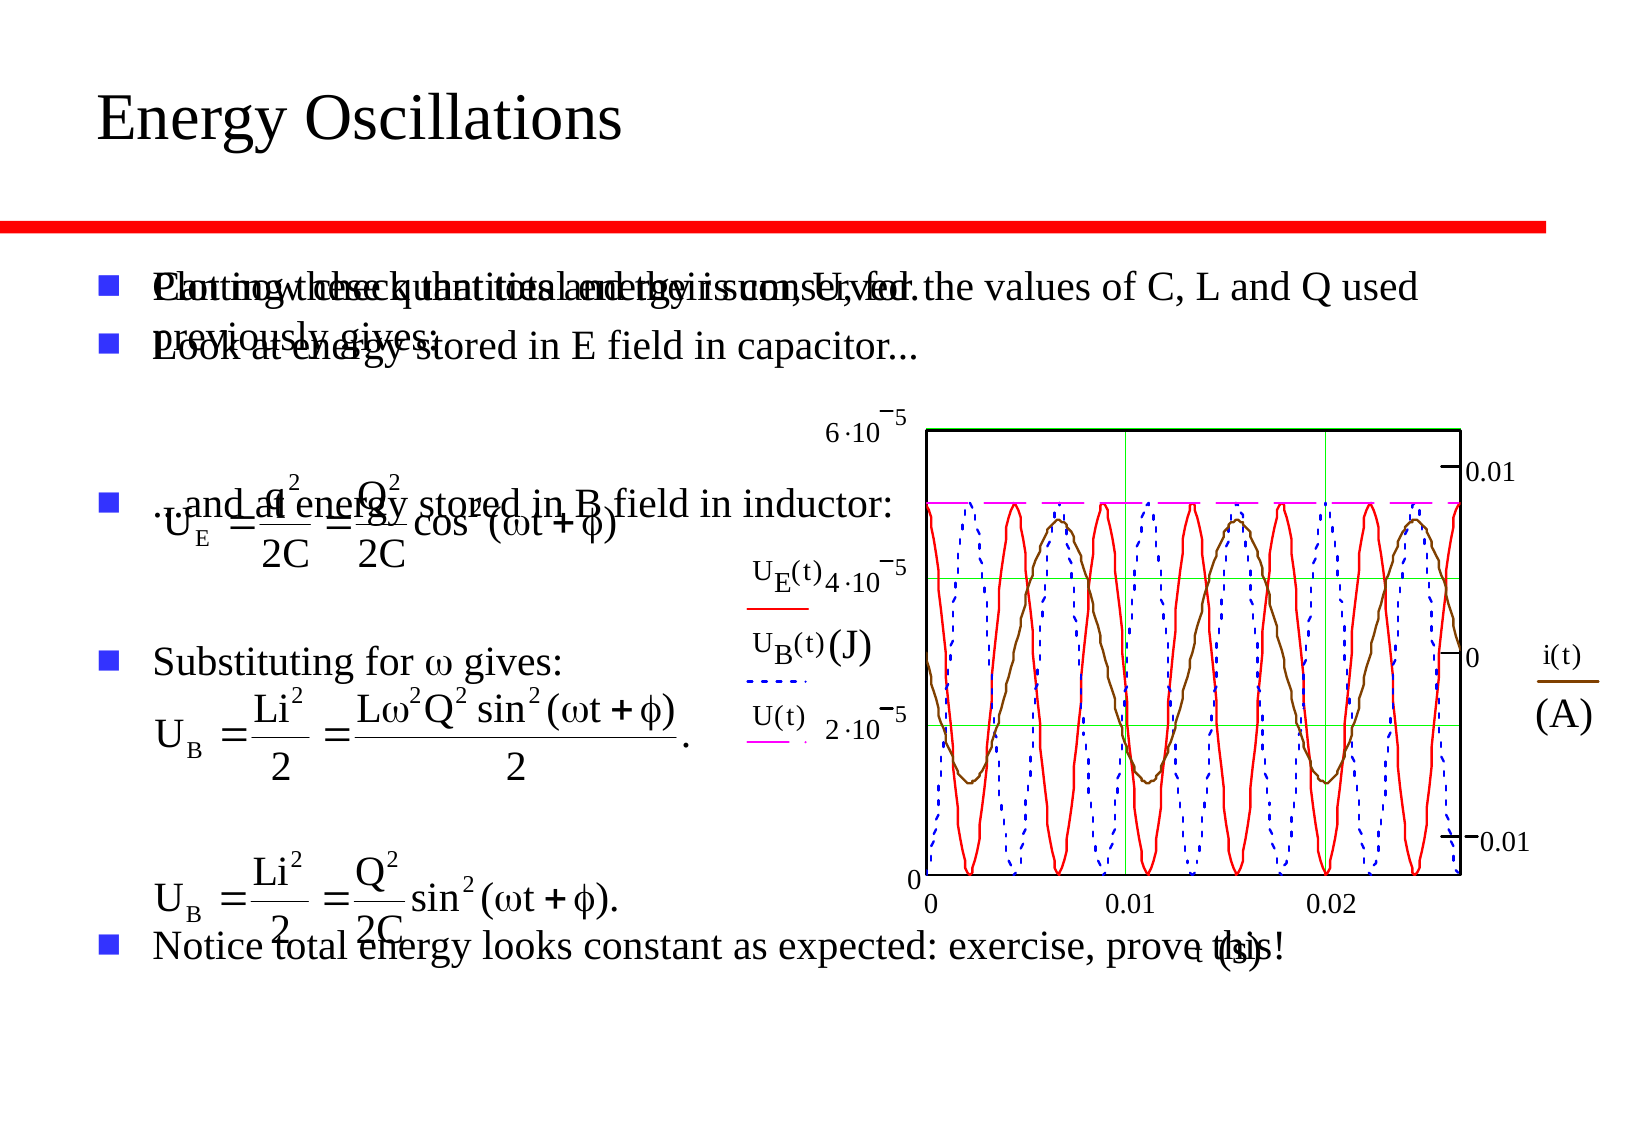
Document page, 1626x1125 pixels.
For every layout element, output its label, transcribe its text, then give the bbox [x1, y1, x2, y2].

title Energy Oscillations [80, 18, 1544, 207]
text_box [158, 466, 622, 574]
list Plotting these quantities and their sum, U, for the values of C, L and Q used previously gives: Notice total energy looks constant as expected: exercise, prove this! [80, 251, 1544, 1095]
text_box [149, 842, 621, 950]
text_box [725, 374, 1625, 985]
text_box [149, 678, 693, 786]
